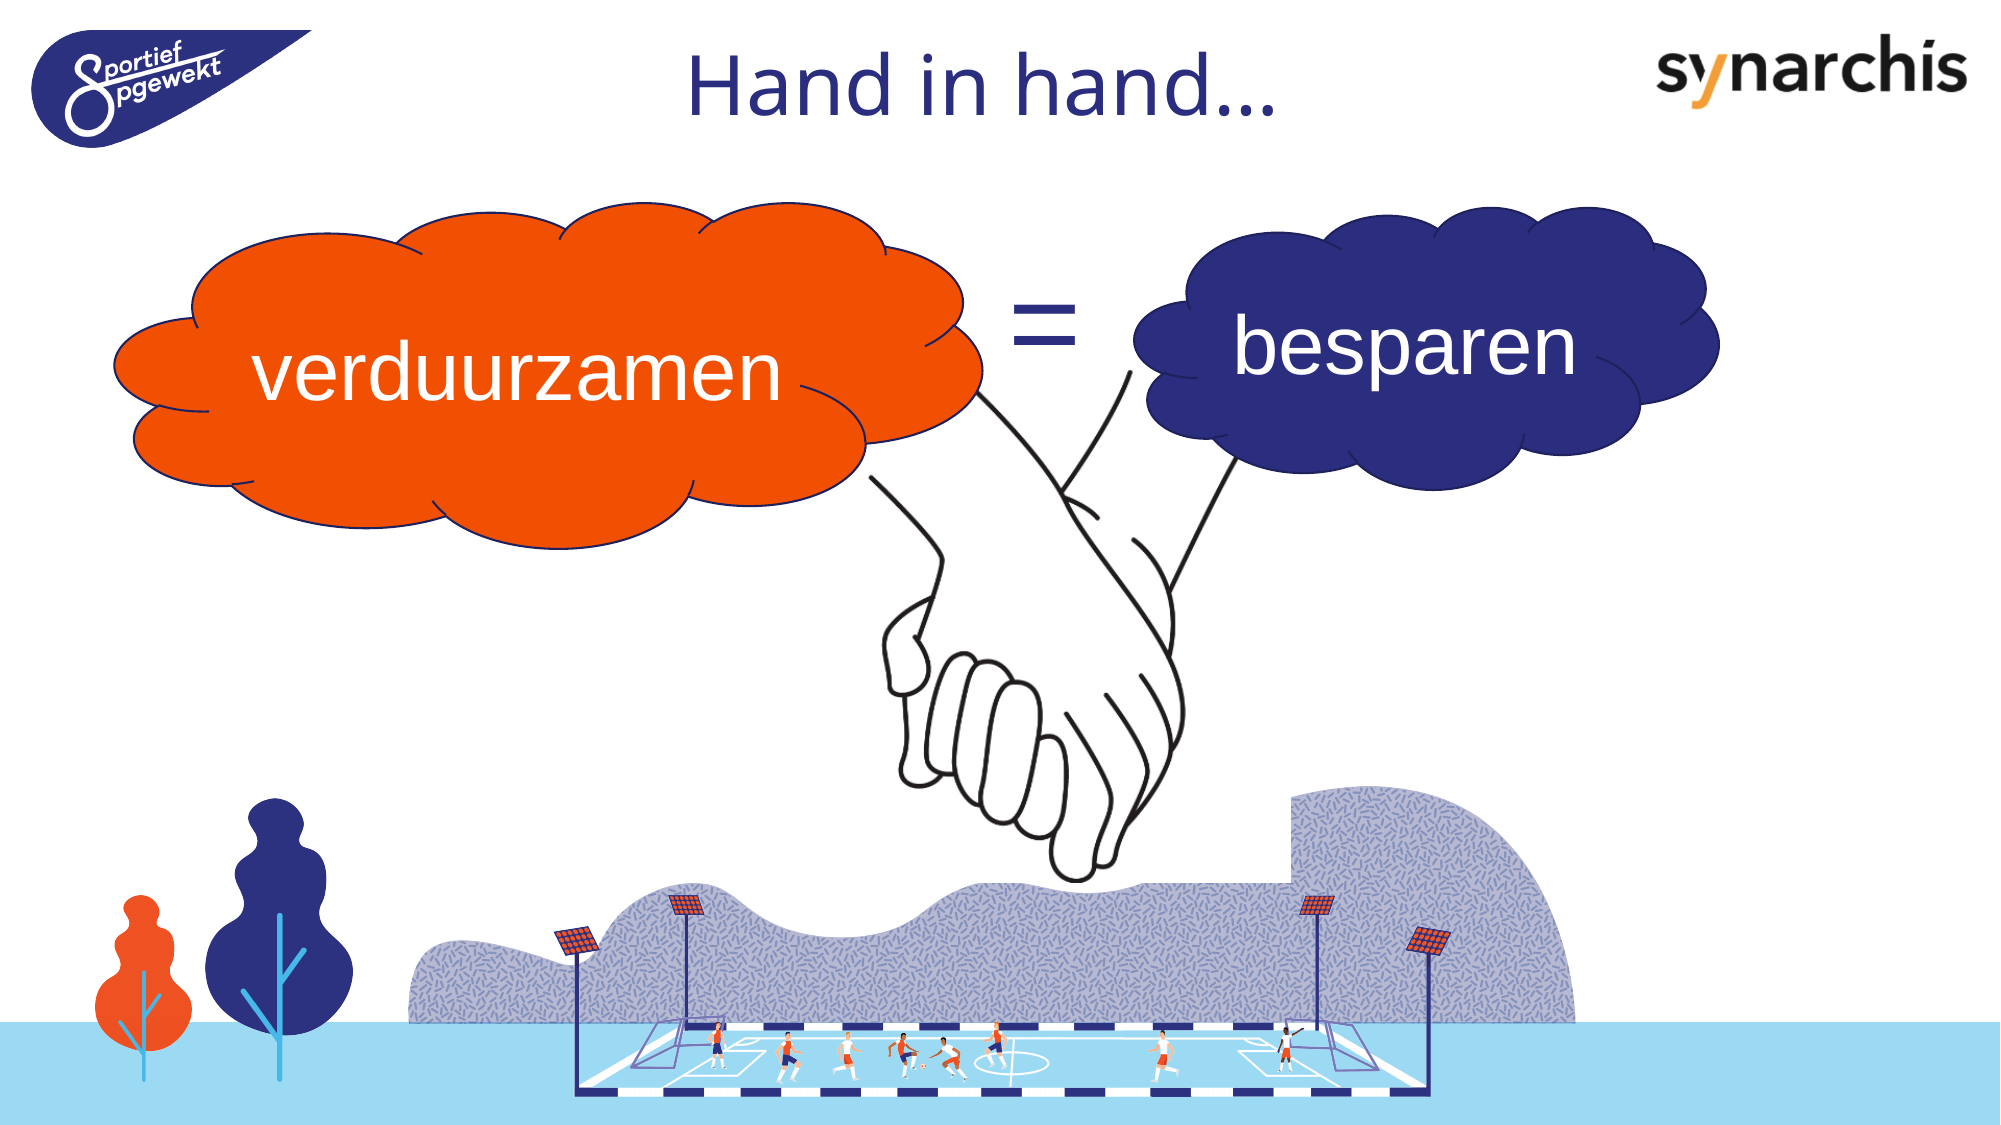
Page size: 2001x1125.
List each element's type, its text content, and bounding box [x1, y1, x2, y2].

picture [205, 798, 353, 1082]
text_box = [994, 233, 1097, 338]
picture [94, 895, 192, 1082]
picture [408, 338, 1576, 1097]
list Hand in hand… [310, 36, 1654, 161]
picture [31, 30, 312, 148]
text_box verduurzamen [113, 202, 970, 550]
text_box besparen [1133, 206, 1721, 492]
picture [1640, 27, 1987, 118]
